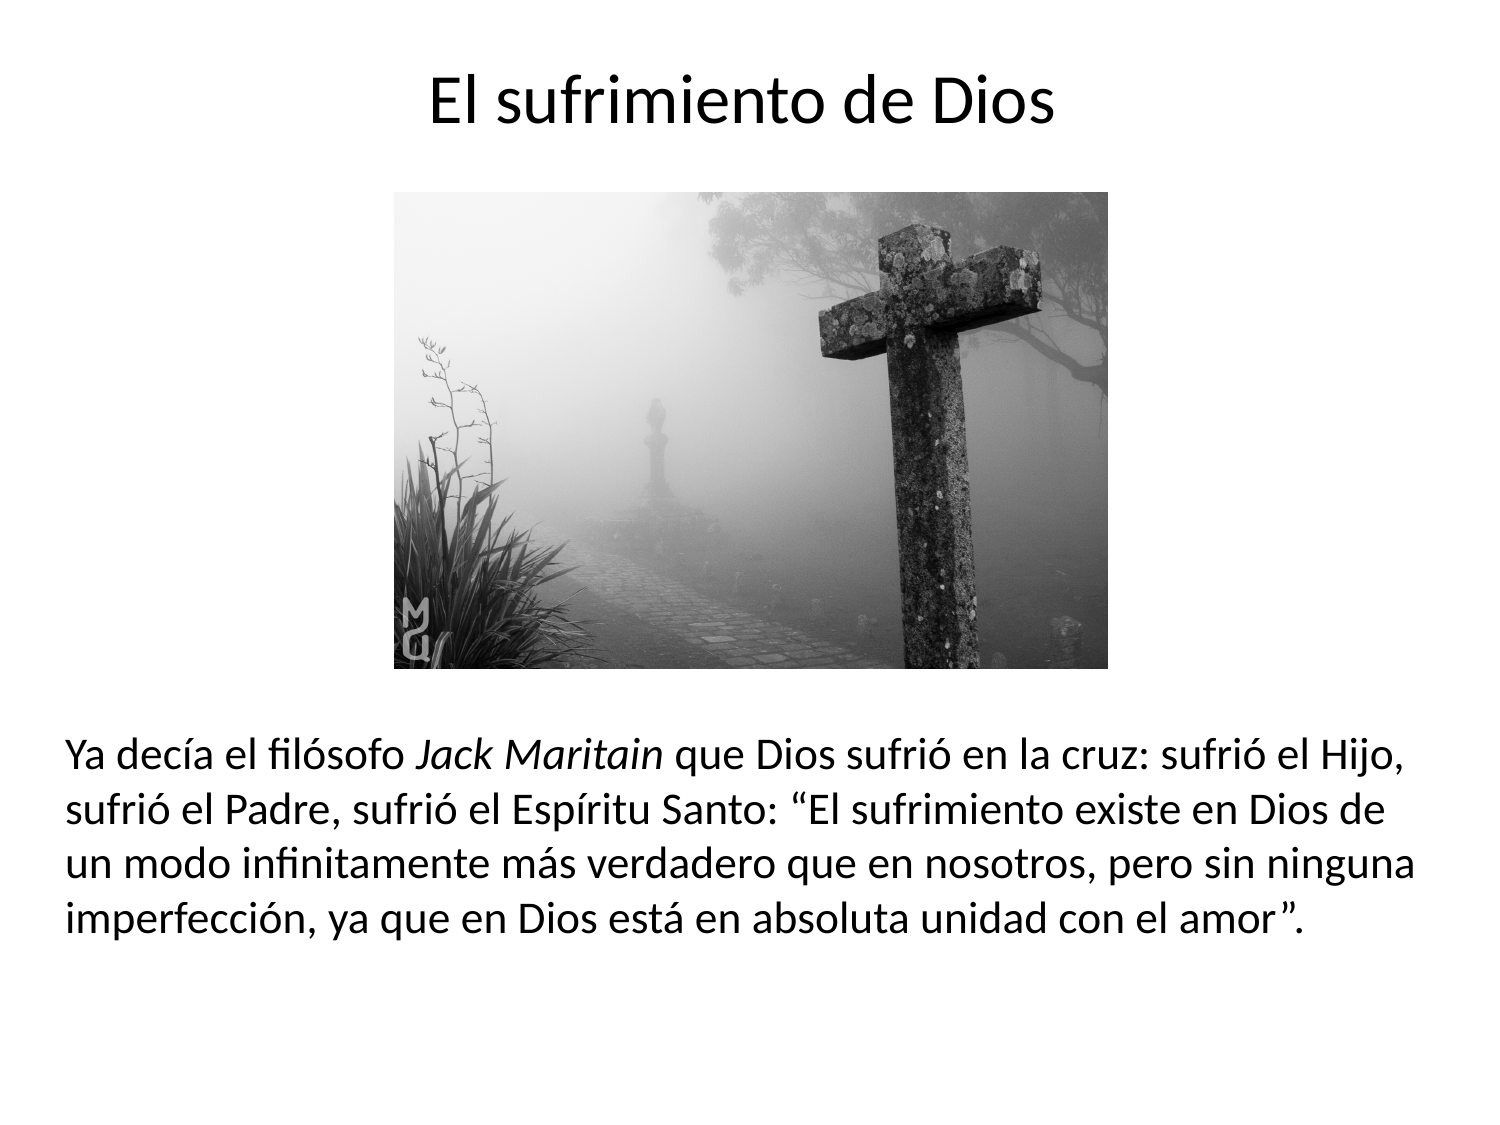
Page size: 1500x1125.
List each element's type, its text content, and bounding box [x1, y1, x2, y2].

picture [393, 192, 1108, 669]
list Ya decía el filósofo Jack Maritain que Dios sufrió en la cruz: sufrió el Hijo, sufrió el Padre, sufrió el Espíritu Santo: “El sufrimiento existe en Dios de un modo infinitamente más verdadero que en nosotros, pero sin ninguna imperfección, ya que en Dios está en absoluta unidad con el amor”. [50, 716, 1442, 1005]
title El sufrimiento de Dios [75, 45, 1427, 145]
